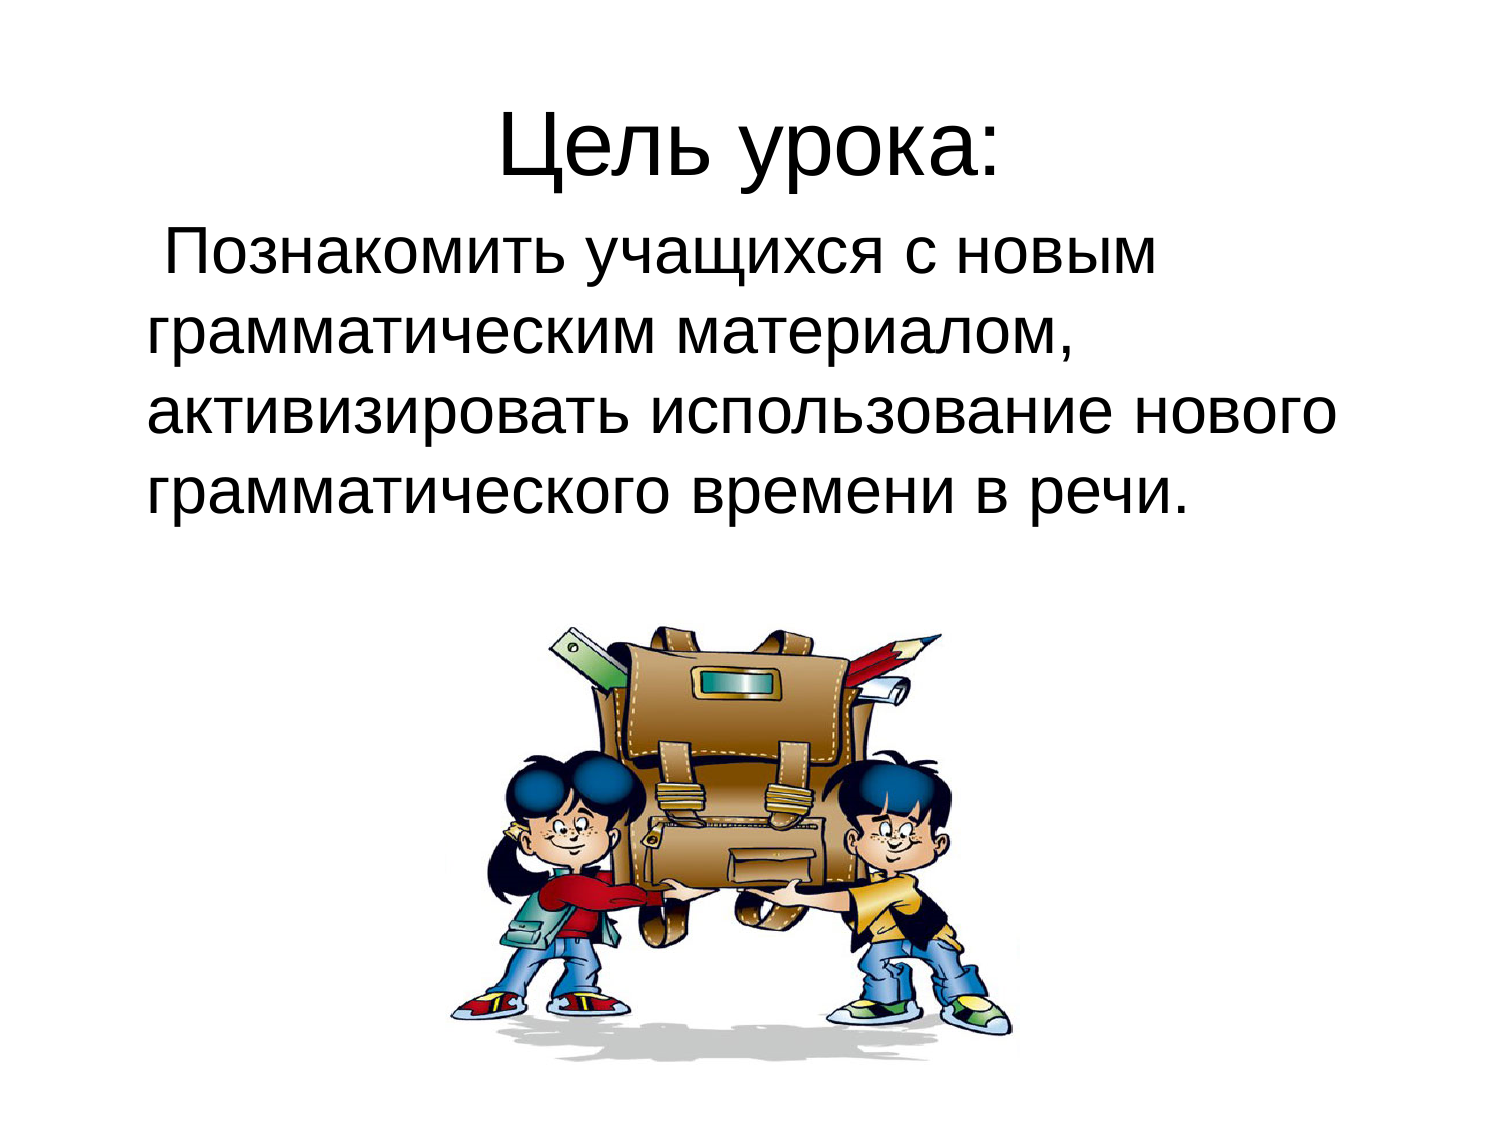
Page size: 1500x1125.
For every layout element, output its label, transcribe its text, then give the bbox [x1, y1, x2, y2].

picture [445, 609, 1020, 1067]
list Познакомить учащихся с новым грамматическим материалом, активизировать использование нового грамматического времени в речи. [74, 198, 1426, 1055]
title Цель урока: [74, 44, 1426, 198]
